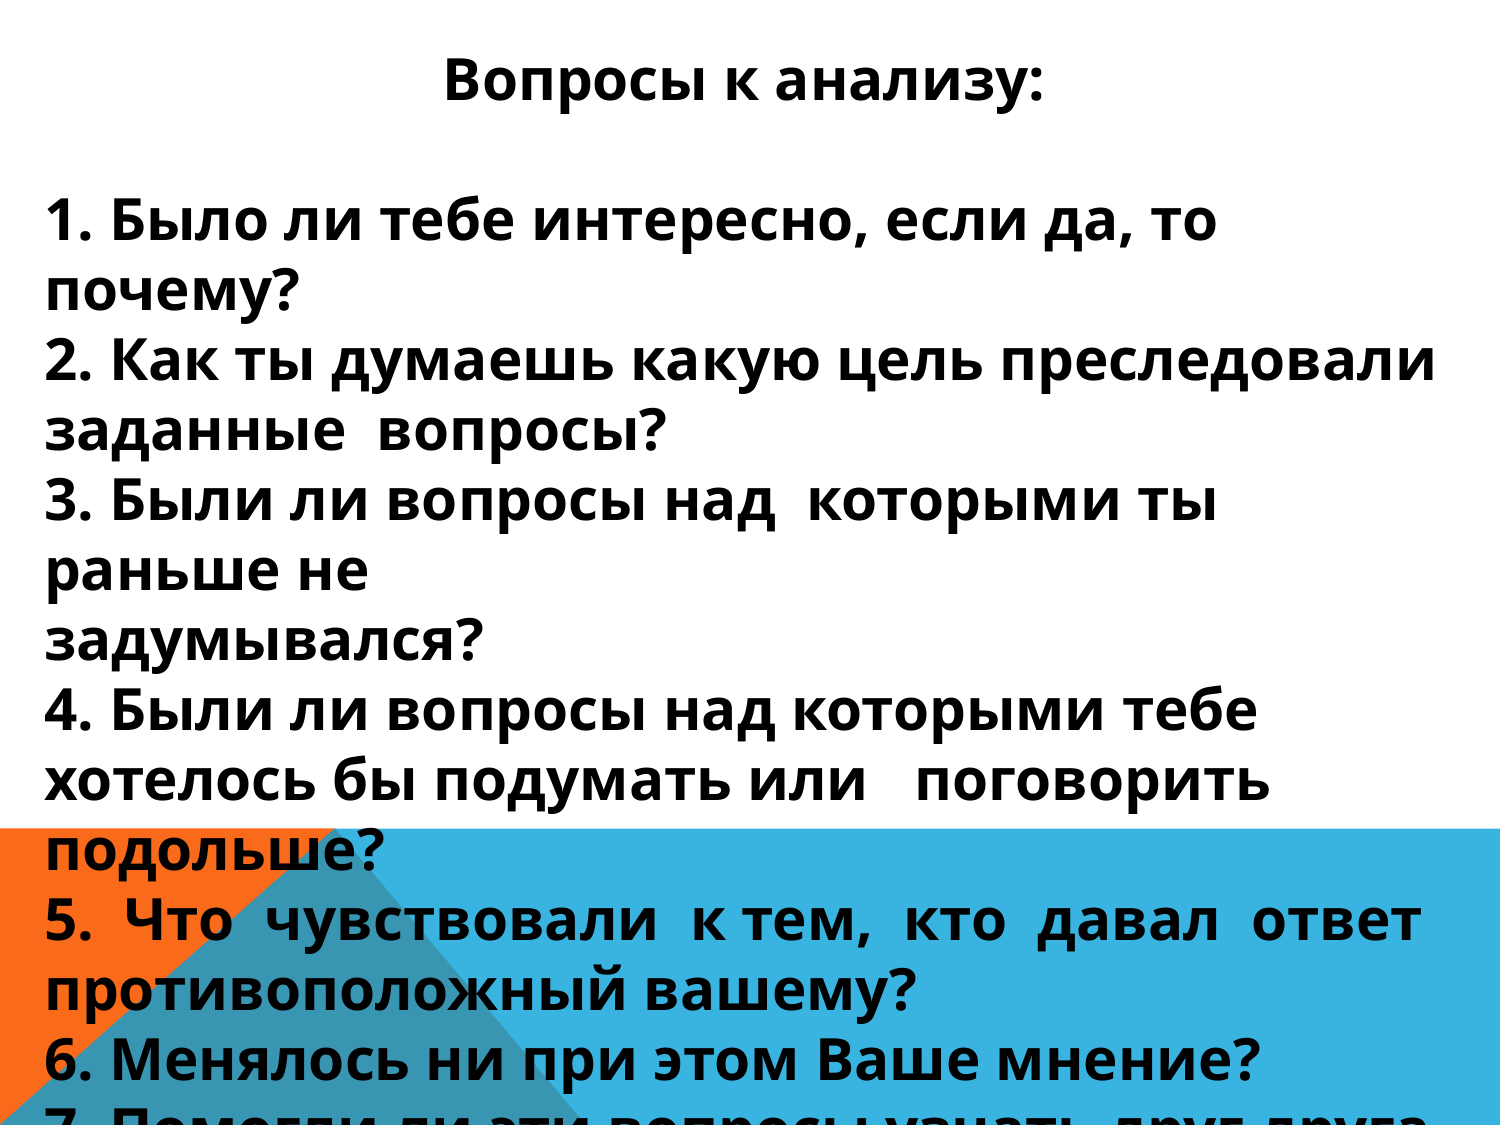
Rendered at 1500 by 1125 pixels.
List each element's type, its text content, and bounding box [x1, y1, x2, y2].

text_box Вопросы к анализу: 1. Было ли тебе интересно, если да, то почему? 2. Как ты думаешь какую цель преследовали заданные вопросы? 3. Были ли вопросы над которыми ты раньше не задумывался? 4. Были ли вопросы над которыми тебе хотелось бы подумать или поговорить подольше? 5. Что чувствовали к тем, кто давал ответ противоположный вашему? 6. Менялось ни при этом Ваше мнение? 7. Помогли ли эти вопросы узнать друг друга больше? 8. Открыли ли вы что-нибудь новое для себя и в себе? [29, 35, 1459, 1125]
